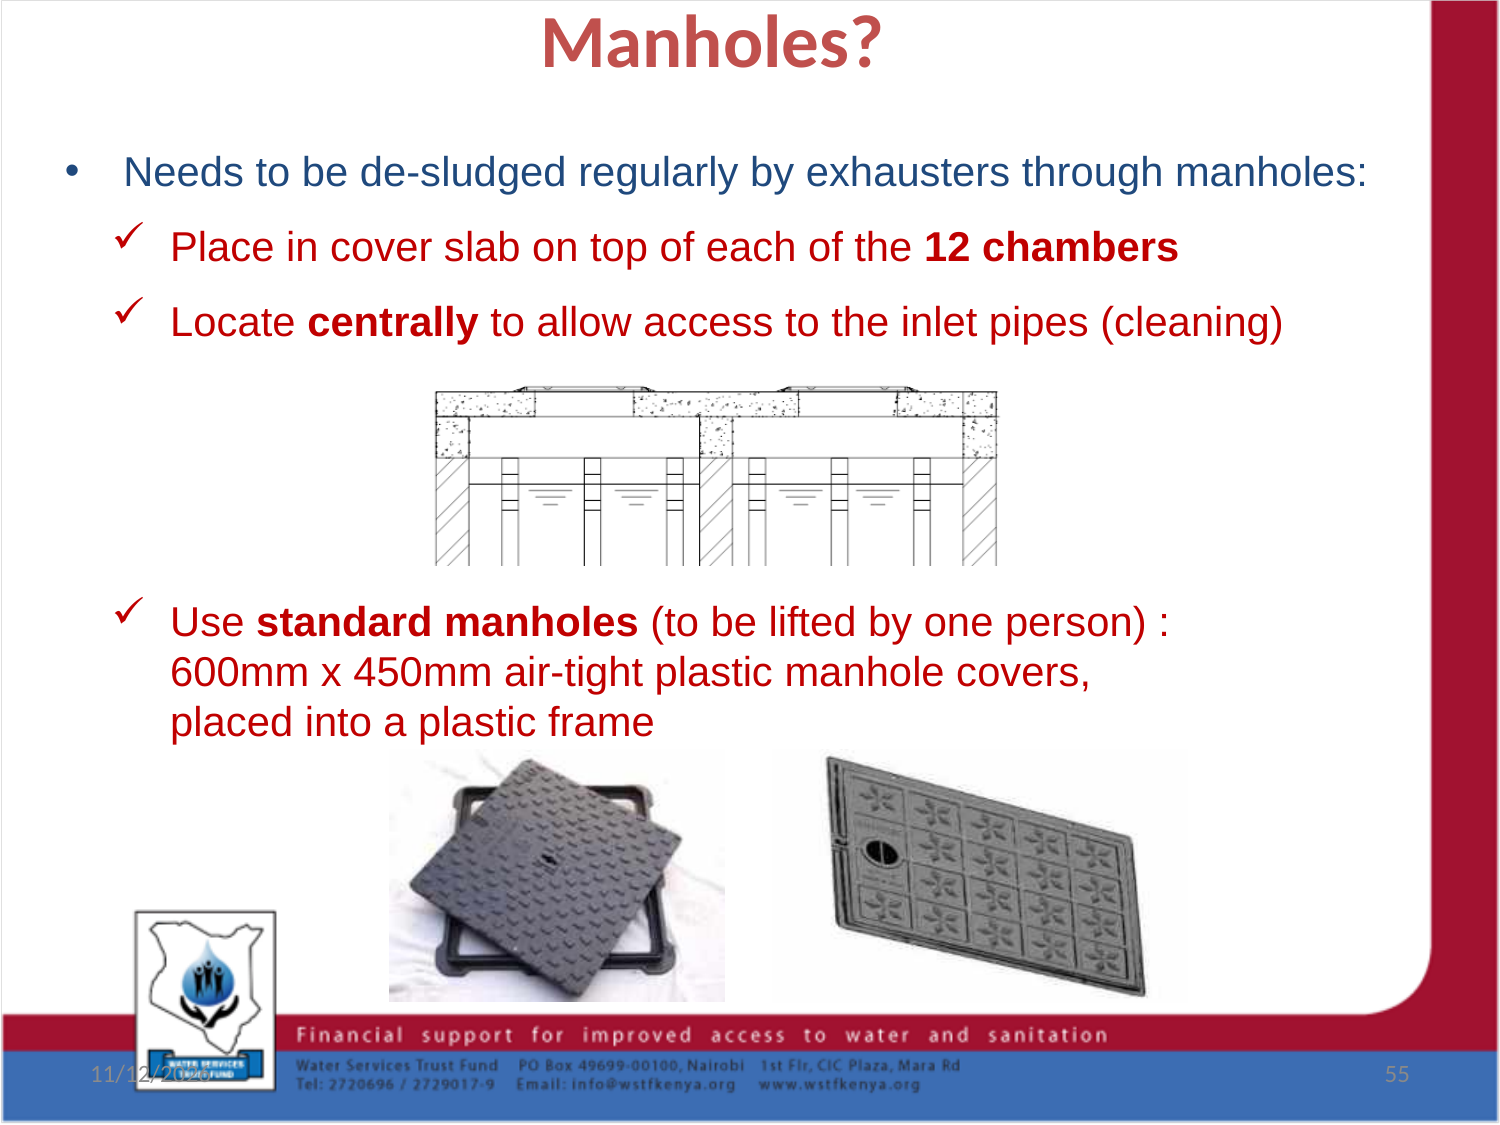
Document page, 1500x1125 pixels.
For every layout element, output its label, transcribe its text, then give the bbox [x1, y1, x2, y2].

text_box Needs to be de-sludged regularly by exhausters through manholes: Place in cover slab on top of each of the 12 chambers Locate centrally to allow access to the inlet pipes (cleaning) Use standard manholes (to be lifted by one person) : 600mm x 450mm air-tight plastic manhole covers, placed into a plastic frame [49, 137, 1400, 753]
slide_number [75, 1042, 425, 1103]
picture [0, 1, 1500, 1125]
title Manholes? [0, 1, 1425, 100]
slide_number 55 [1074, 1042, 1425, 1103]
